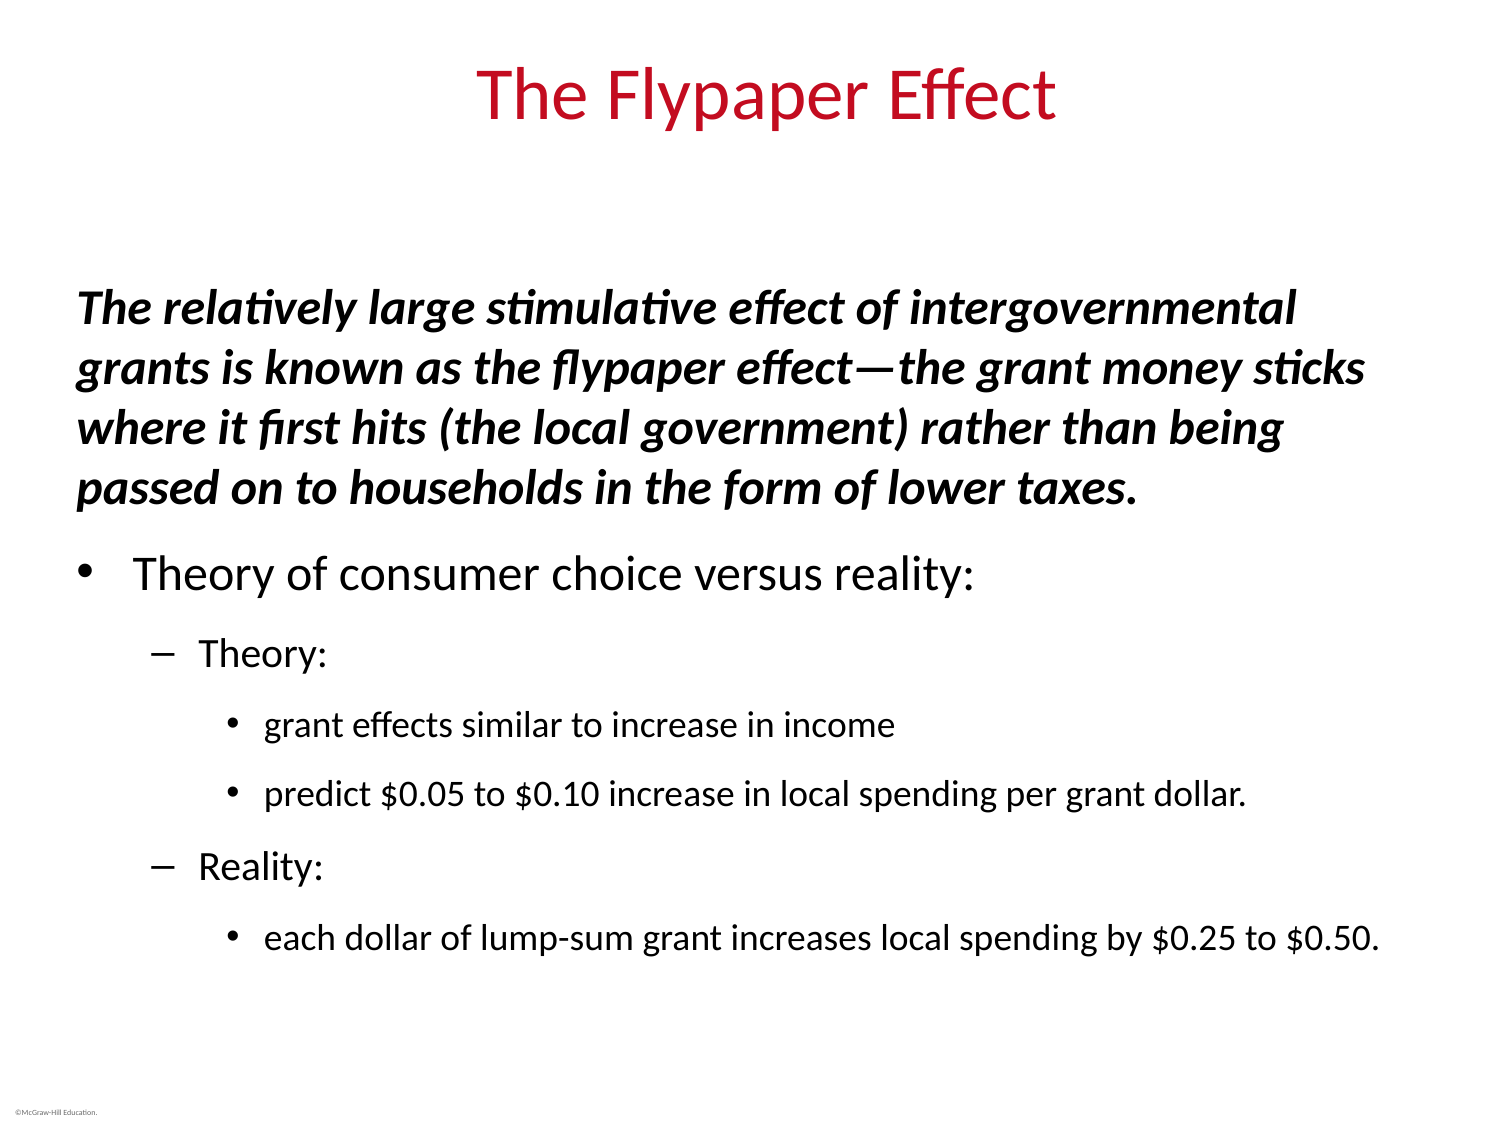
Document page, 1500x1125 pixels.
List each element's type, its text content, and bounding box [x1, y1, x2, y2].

title The Flypaper Effect [0, 37, 1500, 138]
list The relatively large stimulative effect of intergovernmental grants is known as the flypaper effect—the grant money sticks where it first hits (the local government) rather than being passed on to households in the form of lower taxes. Theory of consumer choice versus reality: Theory: grant effects similar to increase in income predict $0.05 to $0.10 increase in local spending per grant dollar. Reality: each dollar of lump-sum grant increases local spending by $0.25 to $0.50. [61, 266, 1450, 950]
